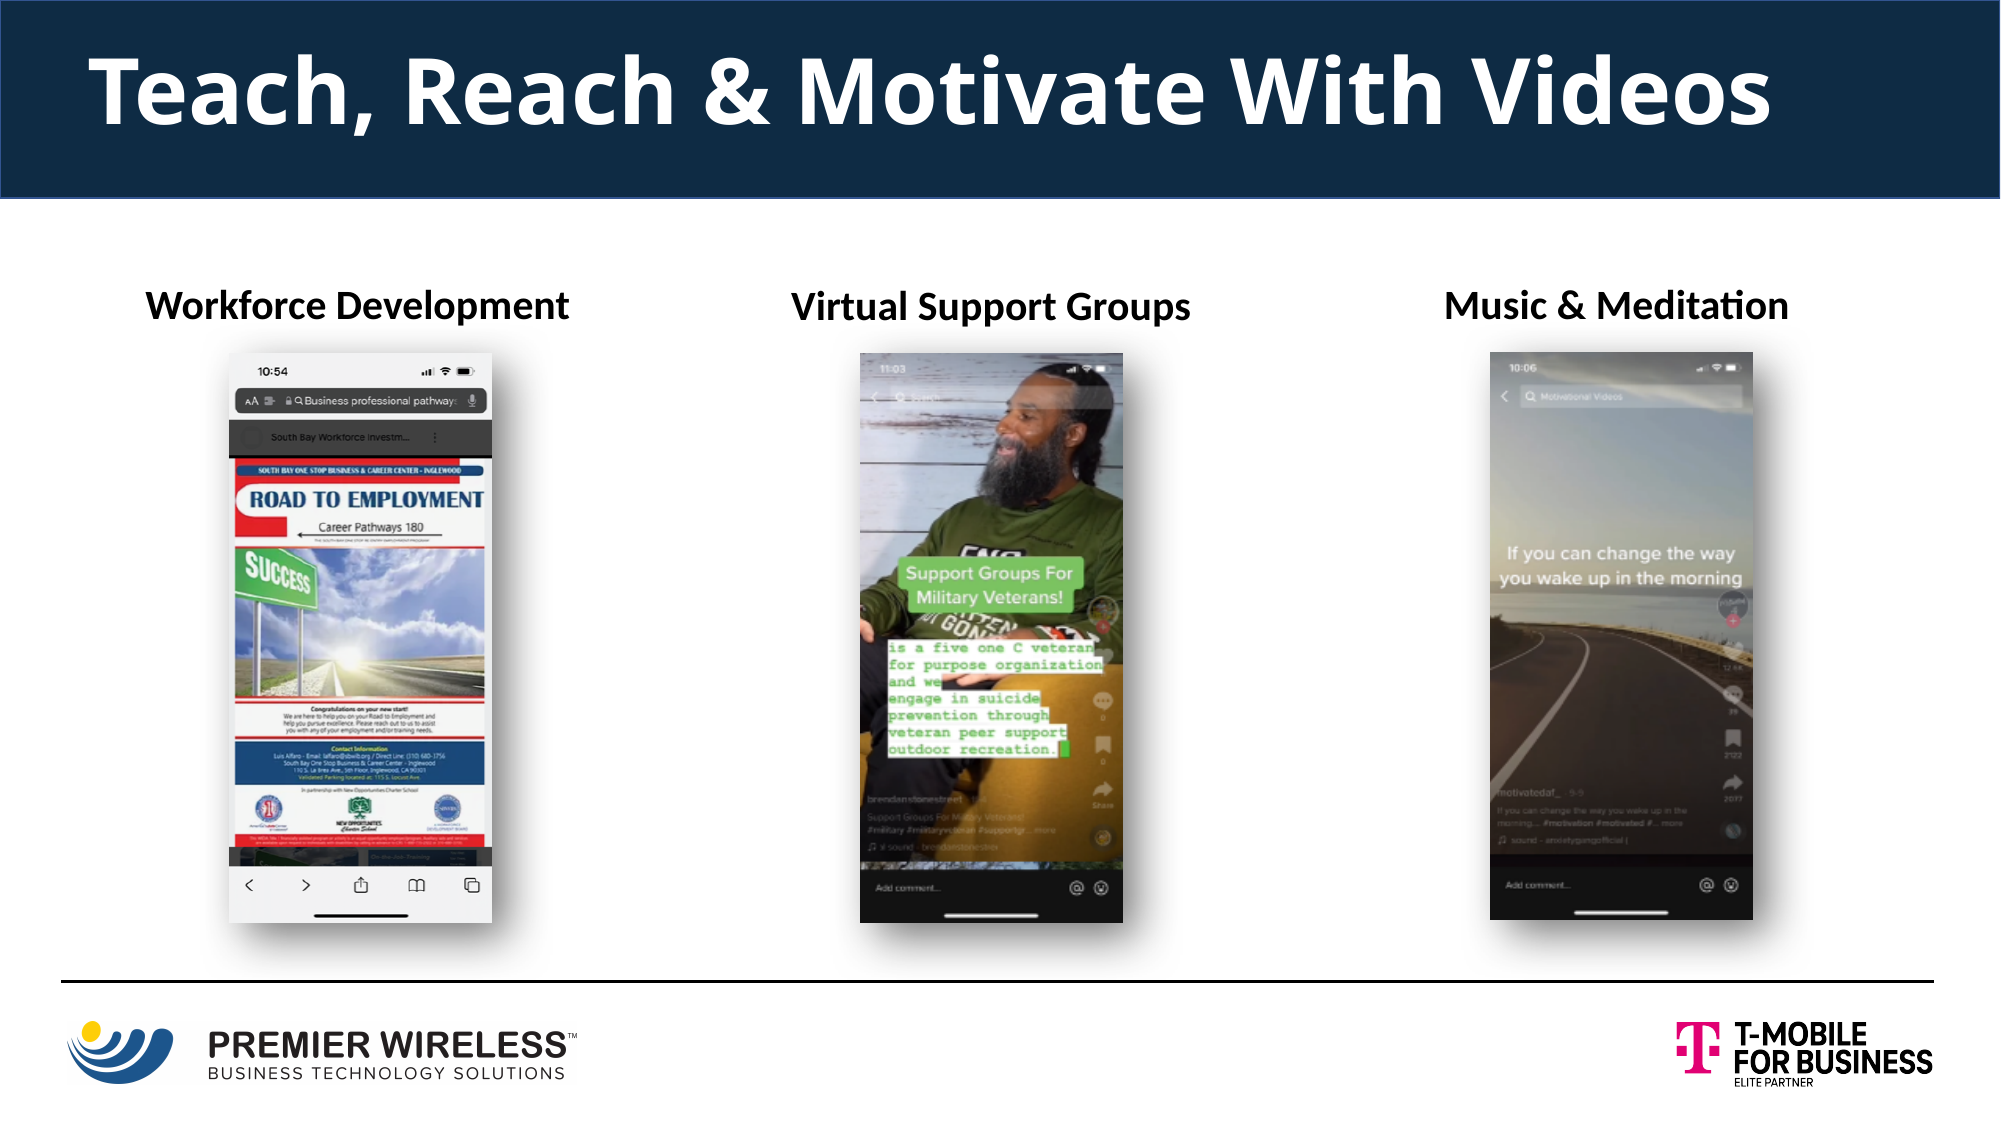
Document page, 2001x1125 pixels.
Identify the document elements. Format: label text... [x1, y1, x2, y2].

text_box Workforce Development [61, 270, 655, 336]
picture [67, 1021, 577, 1085]
picture [1656, 1001, 1953, 1107]
picture [1490, 352, 1753, 920]
picture [859, 353, 1123, 923]
picture [229, 353, 492, 923]
text_box Music & Meditation [1358, 270, 1885, 336]
text_box Virtual Support Groups [685, 271, 1297, 336]
title Teach, Reach & Motivate With Videos [72, 37, 1910, 194]
